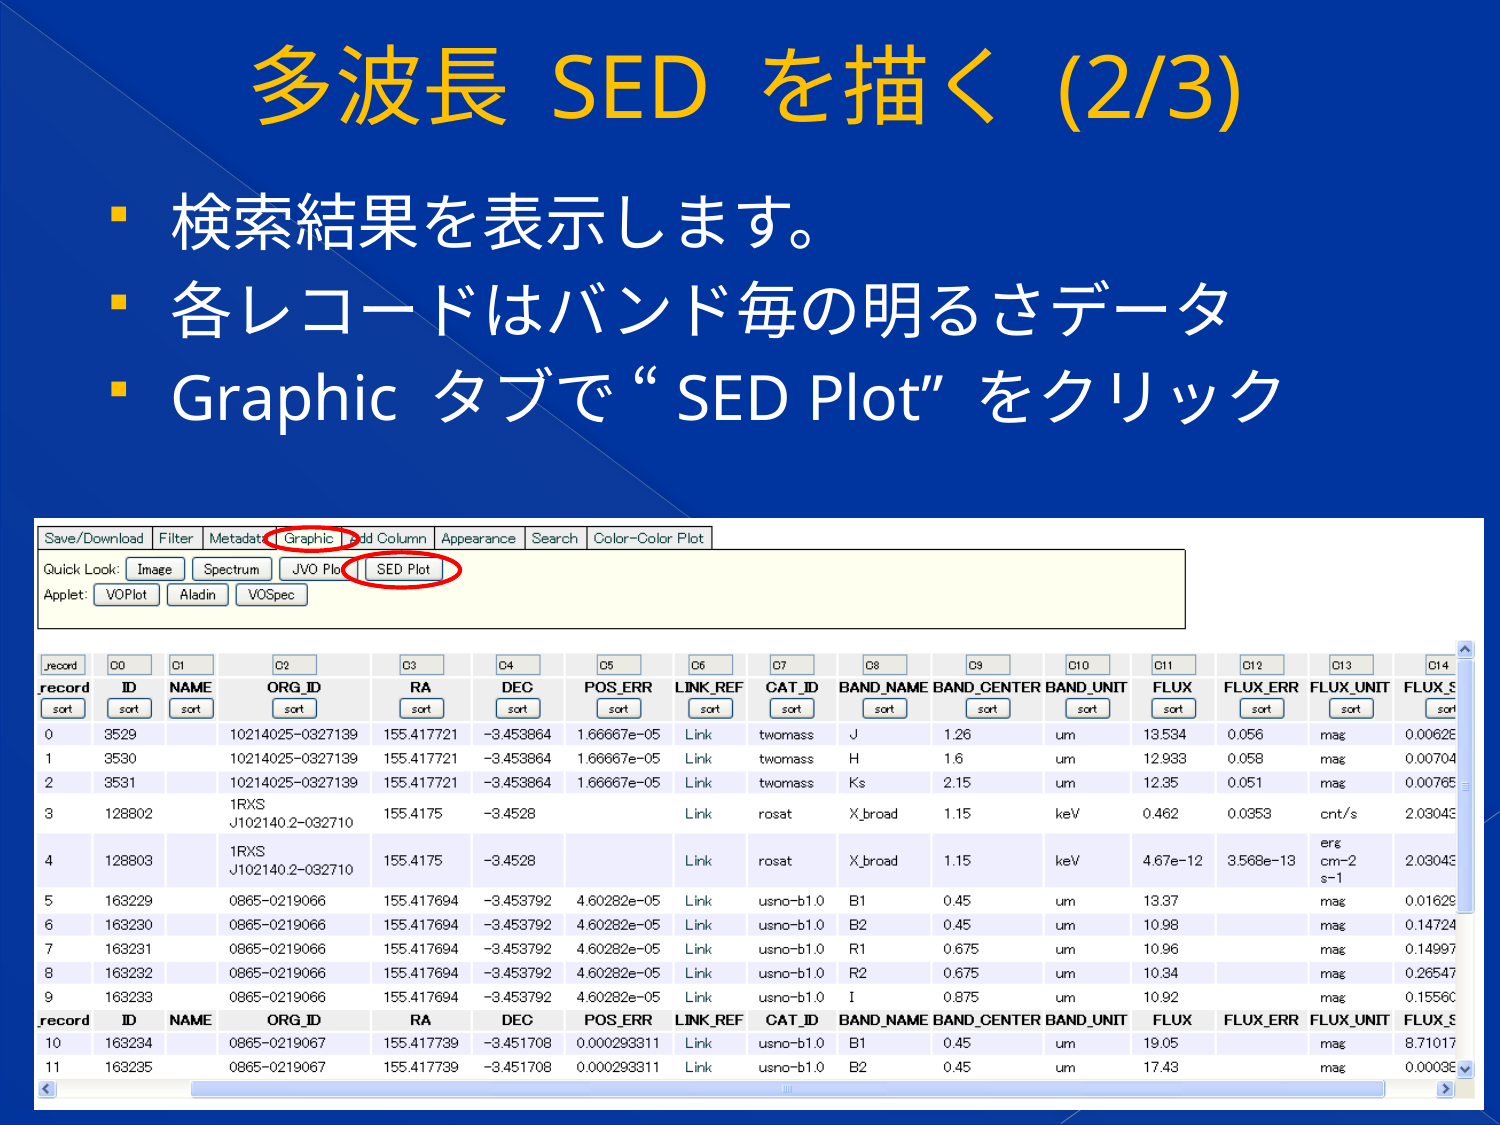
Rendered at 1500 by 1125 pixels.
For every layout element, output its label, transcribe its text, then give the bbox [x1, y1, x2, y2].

title 多波長 SED を描く (2/3) [70, 0, 1421, 168]
list 検索結果を表示します。 各レコードはバンド毎の明るさデータ Graphic タブで “SED Plot” をクリック [82, 175, 1432, 481]
picture [33, 518, 1484, 1111]
